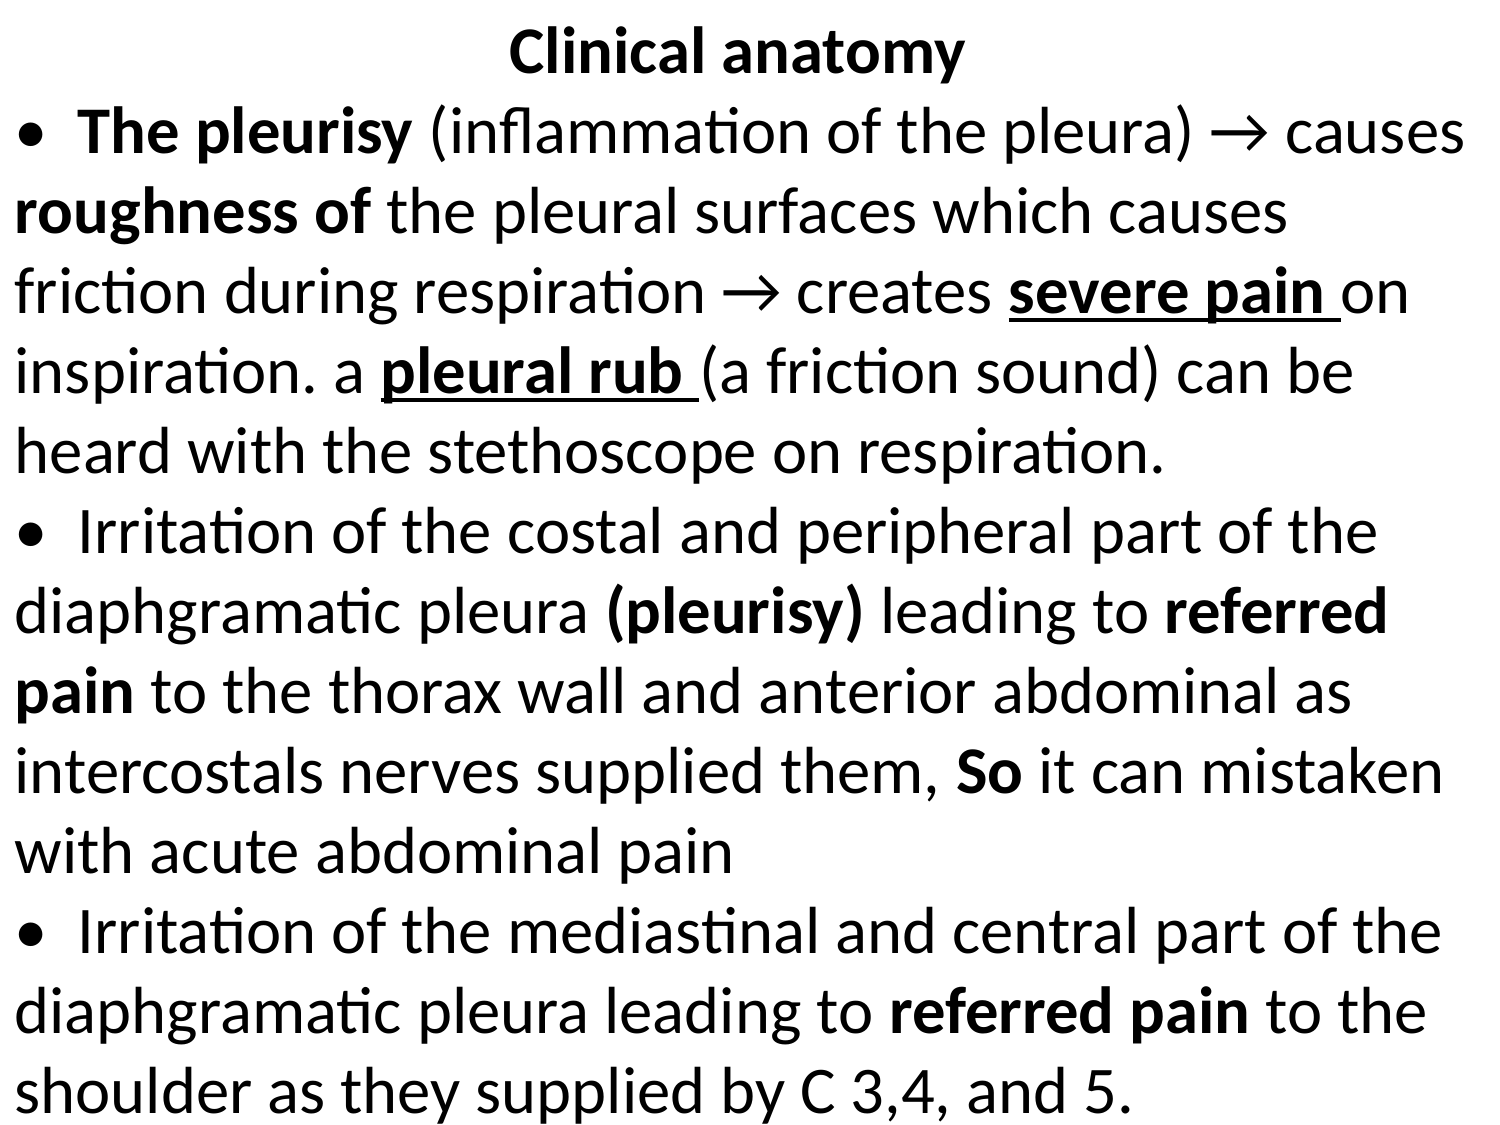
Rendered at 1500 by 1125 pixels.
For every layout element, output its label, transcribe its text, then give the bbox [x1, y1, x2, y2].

text_box Clinical anatomy • The pleurisy (inflammation of the pleura) → causes roughness of the pleural surfaces which causes friction during respiration → creates severe pain on inspiration. a pleural rub (a friction sound) can be heard with the stethoscope on respiration. • Irritation of the costal and peripheral part of the diaphgramatic pleura (pleurisy) leading to referred pain to the thorax wall and anterior abdominal as intercostals nerves supplied them, So it can mistaken with acute abdominal pain • Irritation of the mediastinal and central part of the diaphgramatic pleura leading to referred pain to the shoulder as they supplied by C 3,4, and 5. [0, 0, 1500, 1125]
